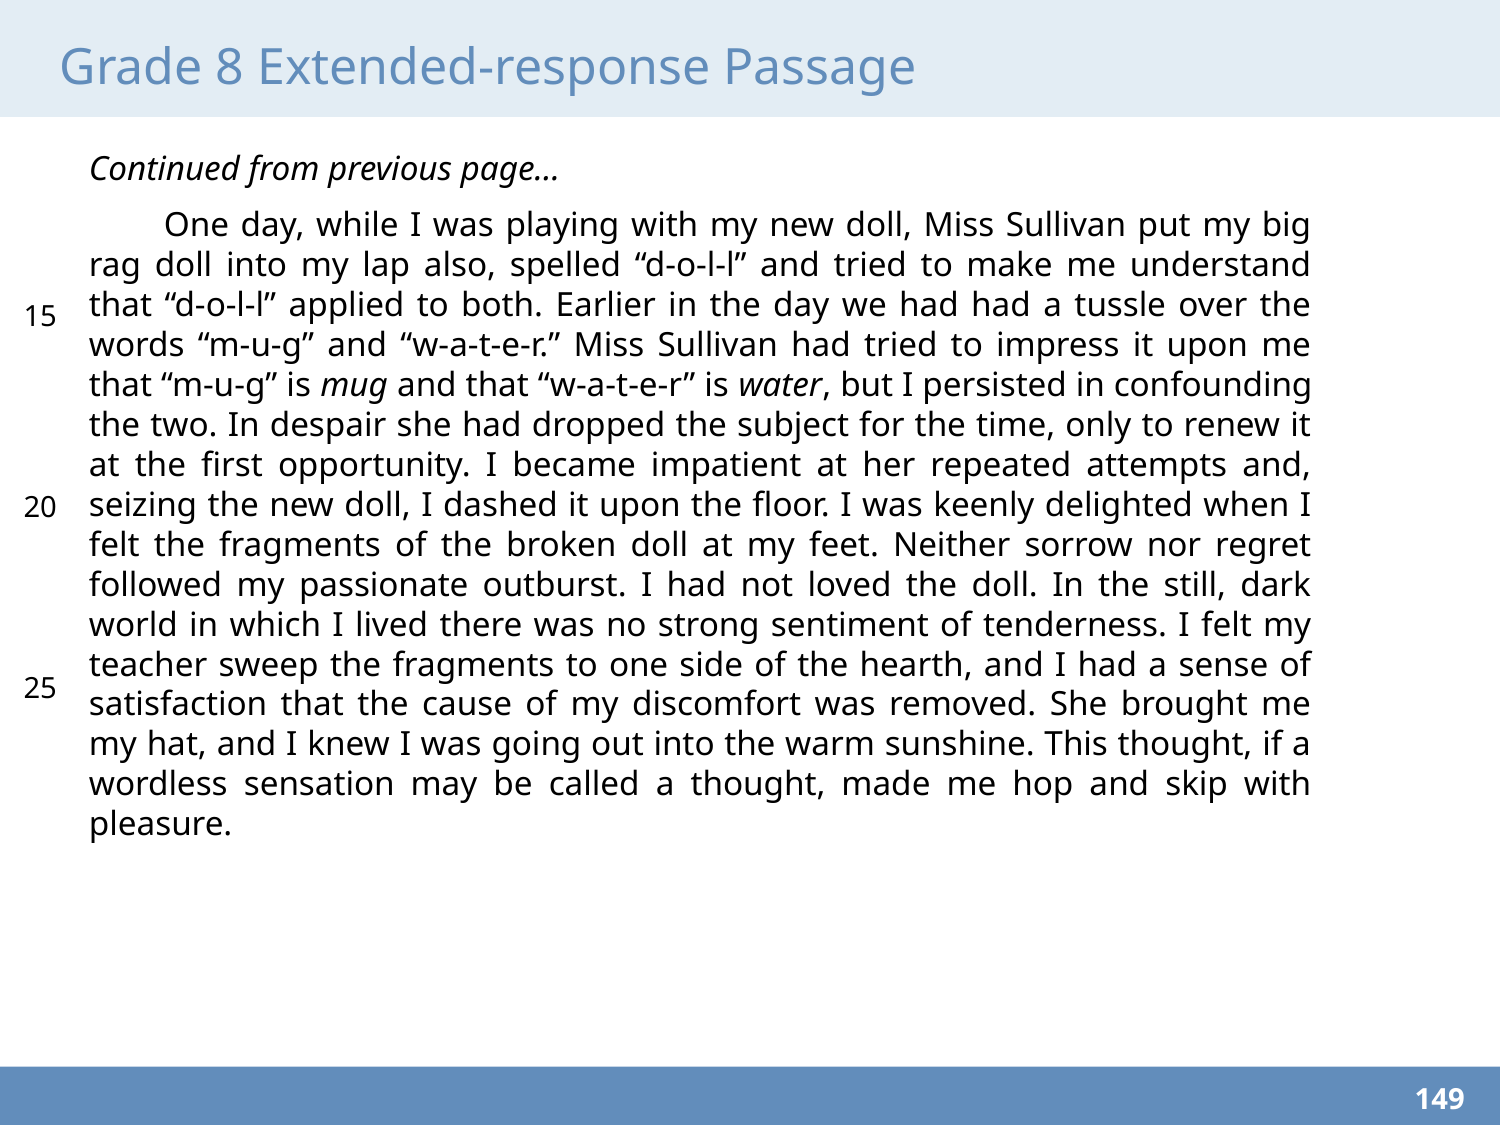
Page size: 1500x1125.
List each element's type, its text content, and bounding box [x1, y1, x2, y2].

text_box 25 [8, 661, 72, 712]
text_box 20 [8, 480, 72, 531]
title Grade 8 Extended-response Passage [59, 33, 1411, 109]
slide_number 149 [1414, 1079, 1500, 1125]
text_box 15 [8, 290, 72, 340]
text_box Continued from previous page… One day, while I was playing with my new doll, Miss Sullivan put my big rag doll into my lap also, spelled “d-o-l-l” and tried to make me understand that “d-o-l-l” applied to both. Earlier in the day we had had a tussle over the words “m-u-g” and “w-a-t-e-r.” Miss Sullivan had tried to impress it upon me that “m-u-g” is mug and that “w-a-t-e-r” is water, but I persisted in confounding the two. In despair she had dropped the subject for the time, only to renew it at the first opportunity. I became impatient at her repeated attempts and, seizing the new doll, I dashed it upon the floor. I was keenly delighted when I felt the fragments of the broken doll at my feet. Neither sorrow nor regret followed my passionate outburst. I had not loved the doll. In the still, dark world in which I lived there was no strong sentiment of tenderness. I felt my teacher sweep the fragments to one side of the hearth, and I had a sense of satisfaction that the cause of my discomfort was removed. She brought me my hat, and I knew I was going out into the warm sunshine. This thought, if a wordless sensation may be called a thought, made me hop and skip with pleasure. [74, 139, 1329, 997]
